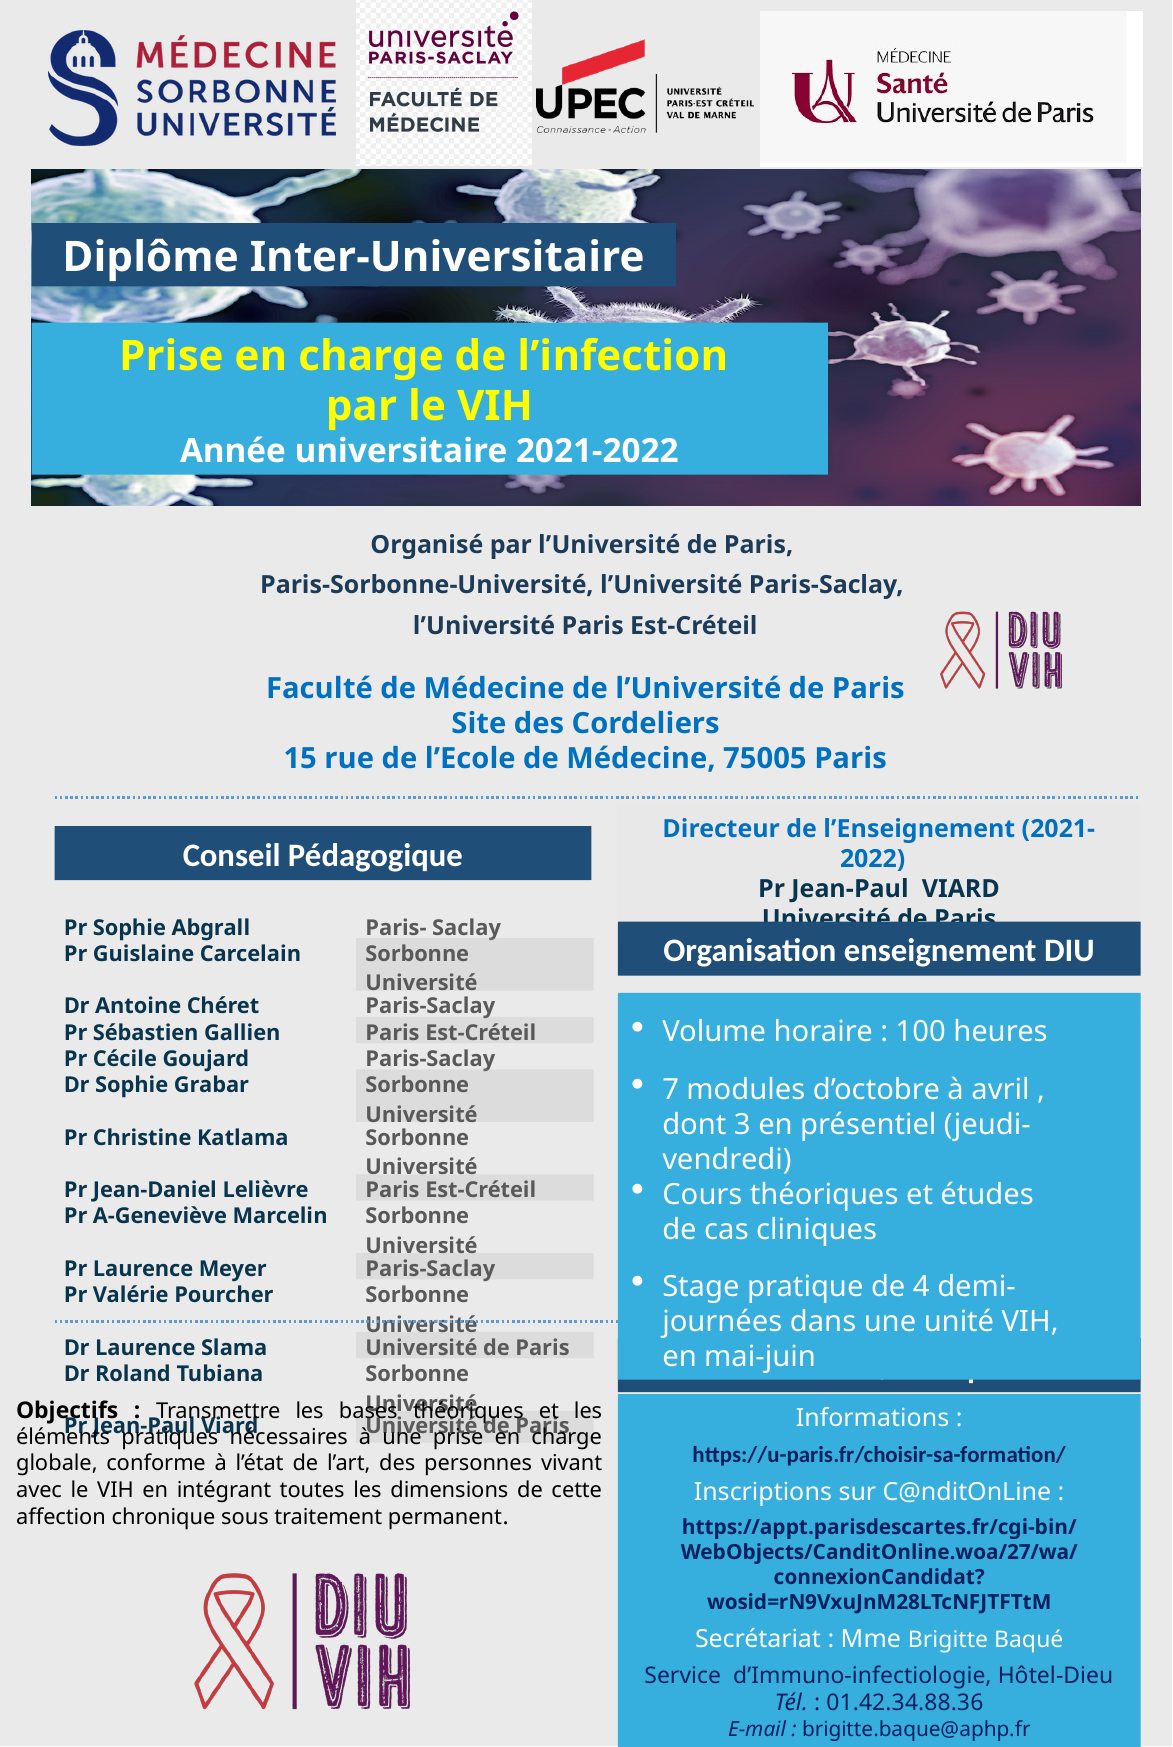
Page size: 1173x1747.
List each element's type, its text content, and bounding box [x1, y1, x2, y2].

table_cell Dr Laurence Slama [55, 1332, 356, 1358]
text_box Informations : https://u-paris.fr/choisir-sa-formation/ Inscriptions sur C@nditOnLine : https://appt.parisdescartes.fr/cgi-bin/WebObjects/CanditOnline.woa/27/wa/connexionCandidat?wosid=rN9VxuJnM28LTcNFJTFTtM Secrétariat : Mme Brigitte Baqué Service d’Immuno-infectiologie, Hôtel-Dieu Tél. : 01.42.34.88.36 E-mail : brigitte.baque@aphp.fr [617, 1394, 1141, 1747]
table_cell Dr Antoine Chéret [55, 991, 356, 1017]
table_cell Paris-Saclay [356, 1043, 594, 1069]
table_cell Pr A-Geneviève Marcelin [55, 1201, 356, 1253]
table_cell Pr Valérie Pourcher [55, 1322, 356, 1332]
table_cell Sorbonne Université [356, 1201, 594, 1253]
table_cell Sorbonne Université [356, 1122, 594, 1174]
picture [932, 603, 1070, 697]
text_box Organisé par l’Université de Paris, Paris-Sorbonne-Université, l’Université Paris-Saclay, l’Université Paris Est-Créteil Faculté de Médecine de l’Université de Paris Site des Cordeliers 15 rue de l’Ecole de Médecine, 75005 Paris [153, 521, 1019, 782]
text_box Volume horaire : 100 heures 7 modules d’octobre à avril , dont 3 en présentiel (jeudi-vendredi) Cours théoriques et études de cas cliniques Stage pratique de 4 demi-journées dans une unité VIH, en mai-juin [617, 1322, 1141, 1380]
table_header Paris- Saclay [356, 912, 594, 938]
text_box Informations/inscriptions [617, 1380, 1141, 1393]
text_box Objectifs : Transmettre les bases théoriques et les éléments pratiques nécessaires à une prise en charge globale, conforme à l’état de l’art, des personnes vivant avec le VIH en intégrant toutes les dimensions de cette affection chronique sous traitement permanent. [1, 1387, 618, 1537]
text_box Conseil Pédagogique [54, 826, 592, 881]
table_header Pr Sophie Abgrall [55, 912, 356, 938]
table_cell Pr Laurence Meyer [55, 1253, 356, 1279]
table_cell Pr Jean-Daniel Lelièvre [55, 1174, 356, 1201]
table_cell Paris-Saclay [356, 991, 594, 1017]
table_cell Pr Sébastien Gallien [55, 1017, 356, 1043]
table_cell Paris Est-Créteil [356, 1174, 594, 1201]
table_cell Sorbonne Université [356, 1279, 594, 1321]
table_cell Pr Cécile Goujard [55, 1043, 356, 1069]
table_cell Pr Guislaine Carcelain [55, 938, 356, 991]
picture [31, 169, 1141, 506]
table_cell Sorbonne Université [356, 1322, 594, 1332]
table_cell Sorbonne Université [356, 1358, 594, 1387]
table_cell Paris-Saclay [356, 1253, 594, 1279]
text_box Organisation enseignement DIU [617, 921, 1141, 976]
picture [48, 29, 336, 146]
table_cell Pr Christine Katlama [55, 1122, 356, 1174]
text_box Volume horaire : 100 heures 7 modules d’octobre à avril , dont 3 en présentiel (jeudi-vendredi) Cours théoriques et études de cas cliniques Stage pratique de 4 demi-journées dans une unité VIH, en mai-juin [617, 992, 1141, 1321]
picture [356, 0, 532, 166]
table_cell Sorbonne Université [356, 938, 594, 991]
picture [760, 11, 1143, 167]
table_cell Pr Valérie Pourcher [55, 1279, 356, 1321]
picture [180, 1558, 424, 1724]
picture [536, 39, 754, 133]
table_cell Dr Sophie Grabar [55, 1069, 356, 1122]
text_box Directeur de l’Enseignement (2021-2022) Pr Jean-Paul VIARD Université de Paris [617, 804, 1141, 921]
table_cell Dr Roland Tubiana [55, 1358, 356, 1387]
table_cell Université de Paris [356, 1332, 594, 1358]
table_cell Sorbonne Université [356, 1069, 594, 1122]
table_cell Paris Est-Créteil [356, 1017, 594, 1043]
